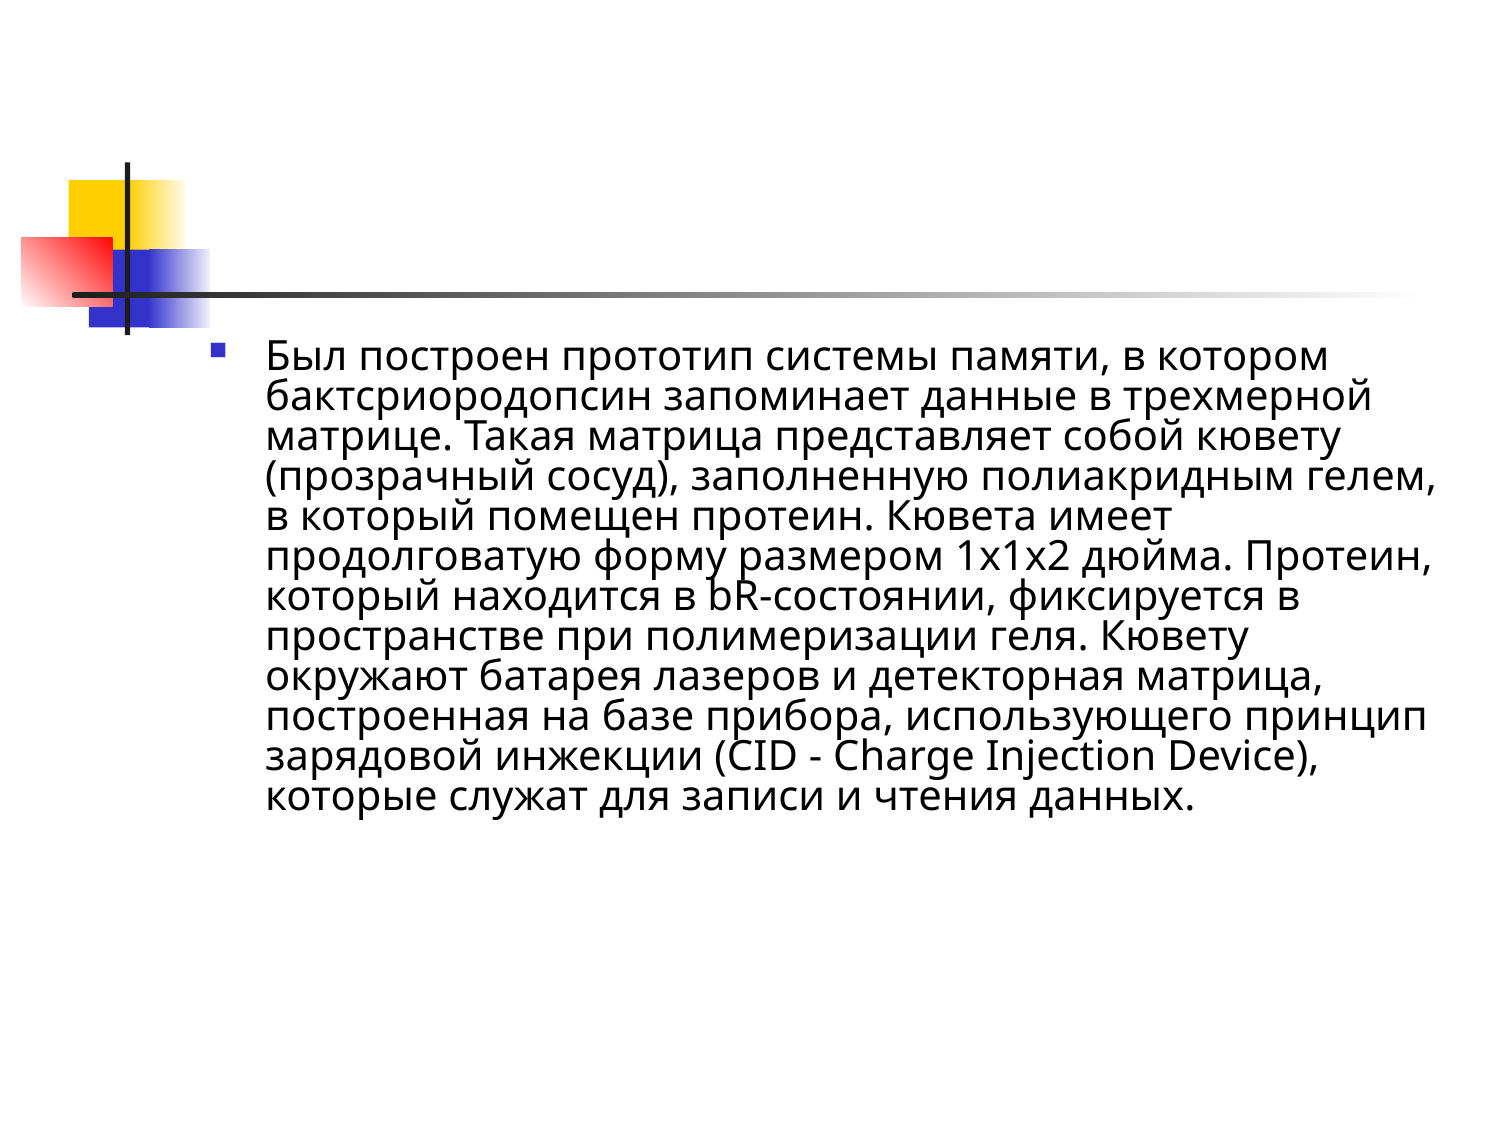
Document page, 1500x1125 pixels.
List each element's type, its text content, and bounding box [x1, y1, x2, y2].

list Был построен прототип системы памяти, в котором бактсриородопсин запоминает данные в трехмерной матрице. Такая матрица представляет собой кювету (прозрачный сосуд), заполненную полиакридным гелем, в который помещен протеин. Кювета имеет продолговатую форму размером 1x1x2 дюйма. Протеин, который находится в bR-состоянии, фиксируется в пространстве при полимеризации геля. Кювету окружают батарея лазеров и детекторная матрица, построенная на базе прибора, использующего принцип зарядовой инжекции (CID - Charge Injection Device), которые служат для записи и чтения данных. [193, 331, 1469, 1006]
